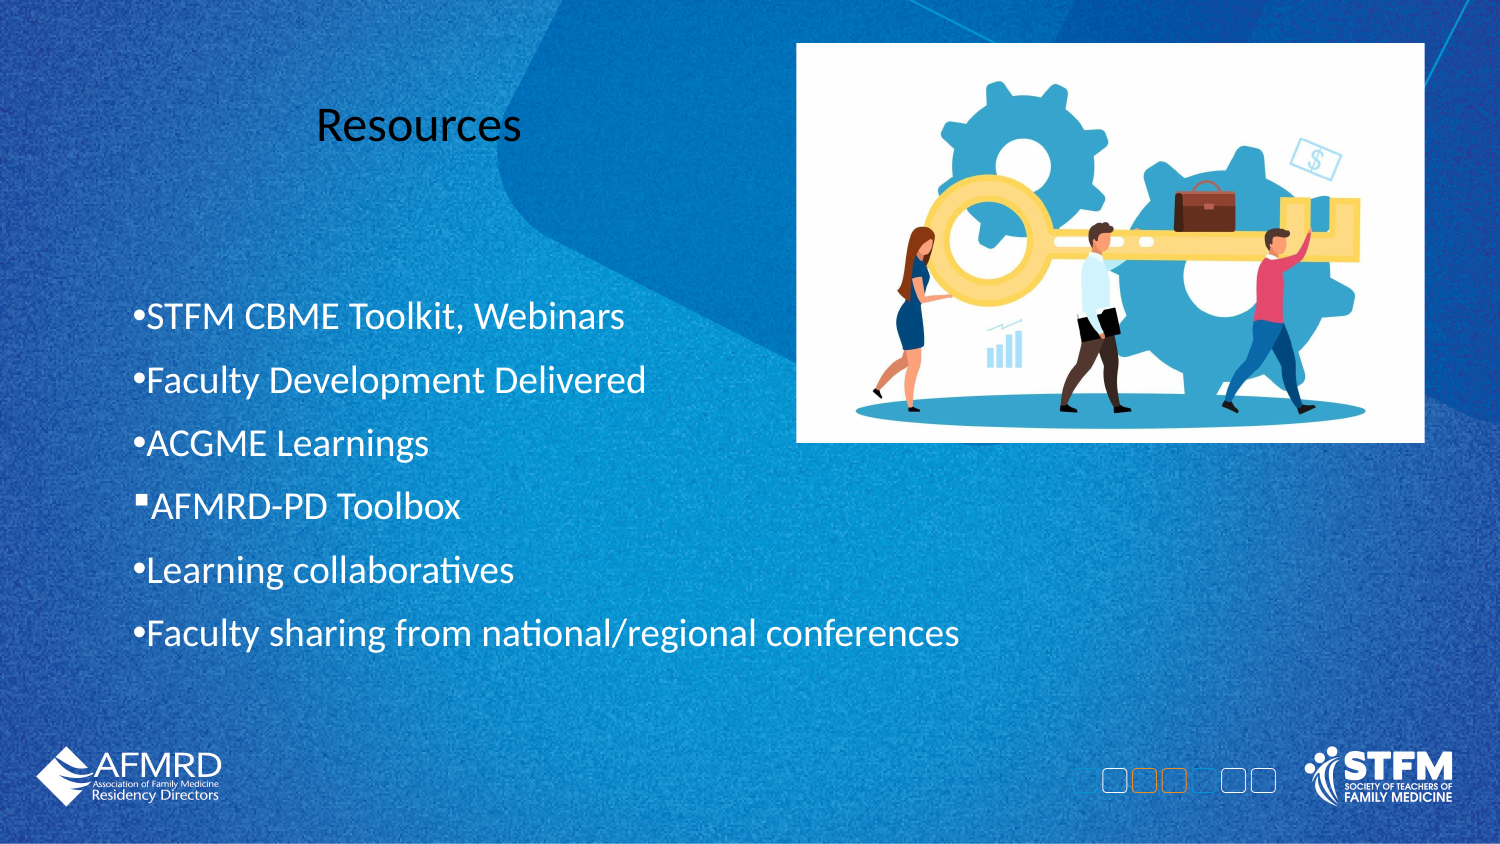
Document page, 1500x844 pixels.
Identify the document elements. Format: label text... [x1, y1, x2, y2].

picture [0, 0, 1500, 844]
list STFM CBME Toolkit, Webinars Faculty Development Delivered ACGME Learnings AFMRD-PD Toolbox Learning collaboratives Faculty sharing from national/regional conferences [117, 288, 1193, 700]
title Resources [301, 75, 796, 176]
